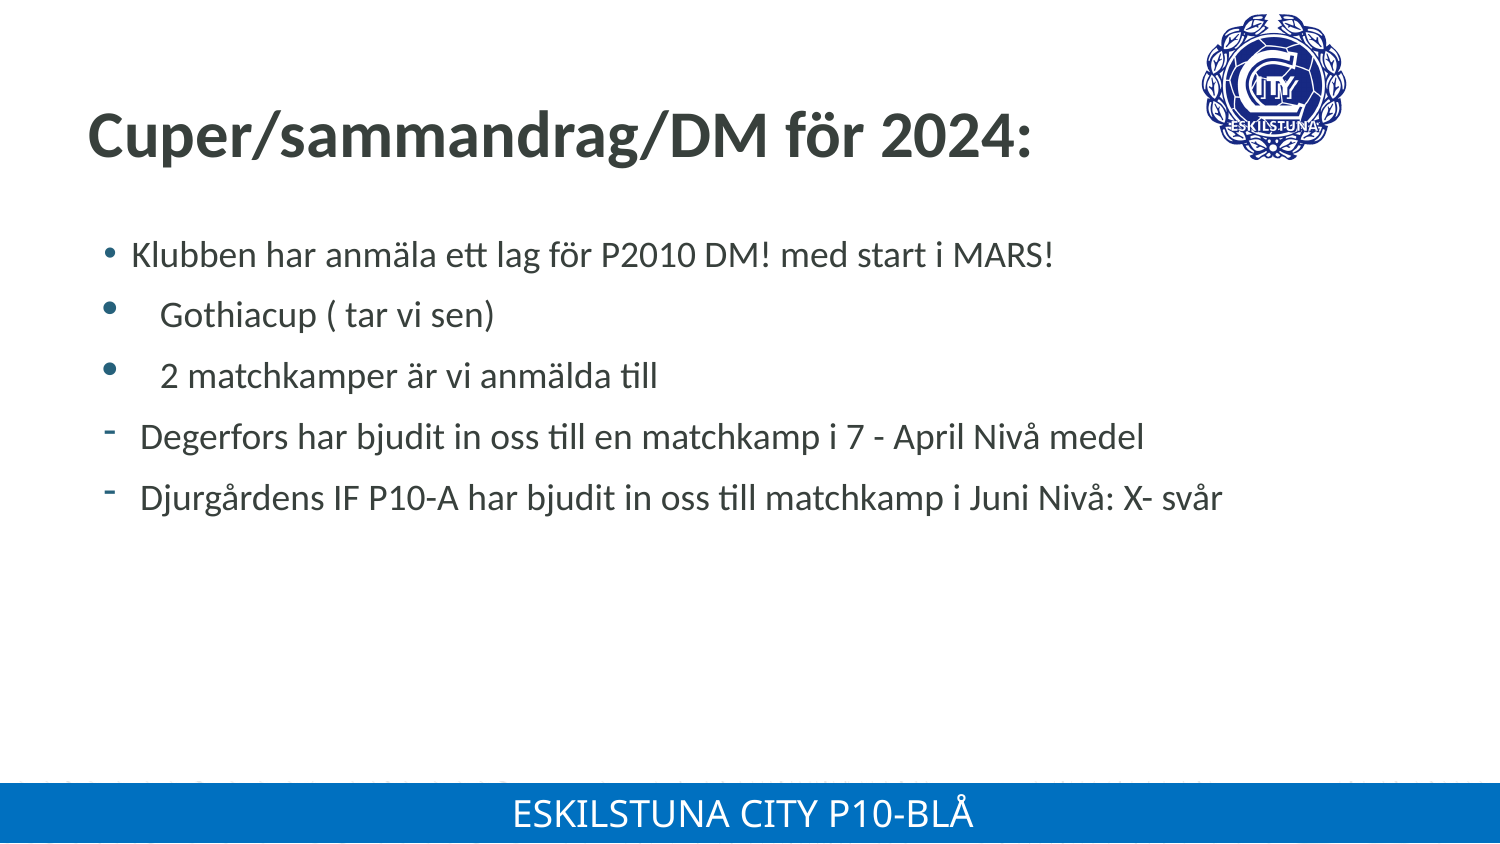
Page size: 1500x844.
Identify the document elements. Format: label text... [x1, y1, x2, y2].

text_box ESKILSTUNA CITY P10-BLÅ [0, 783, 1500, 843]
picture [1142, 13, 1405, 161]
list Klubben har anmäla ett lag för P2010 DM! med start i MARS! Gothiacup ( tar vi sen) 2 matchkamper är vi anmälda till Degerfors har bjudit in oss till en matchkamp i 7 - April Nivå medel Djurgårdens IF P10-A har bjudit in oss till matchkamp i Juni Nivå: X- svår [88, 222, 1403, 730]
title Cuper/sammandrag/DM för 2024: [88, 92, 1412, 204]
